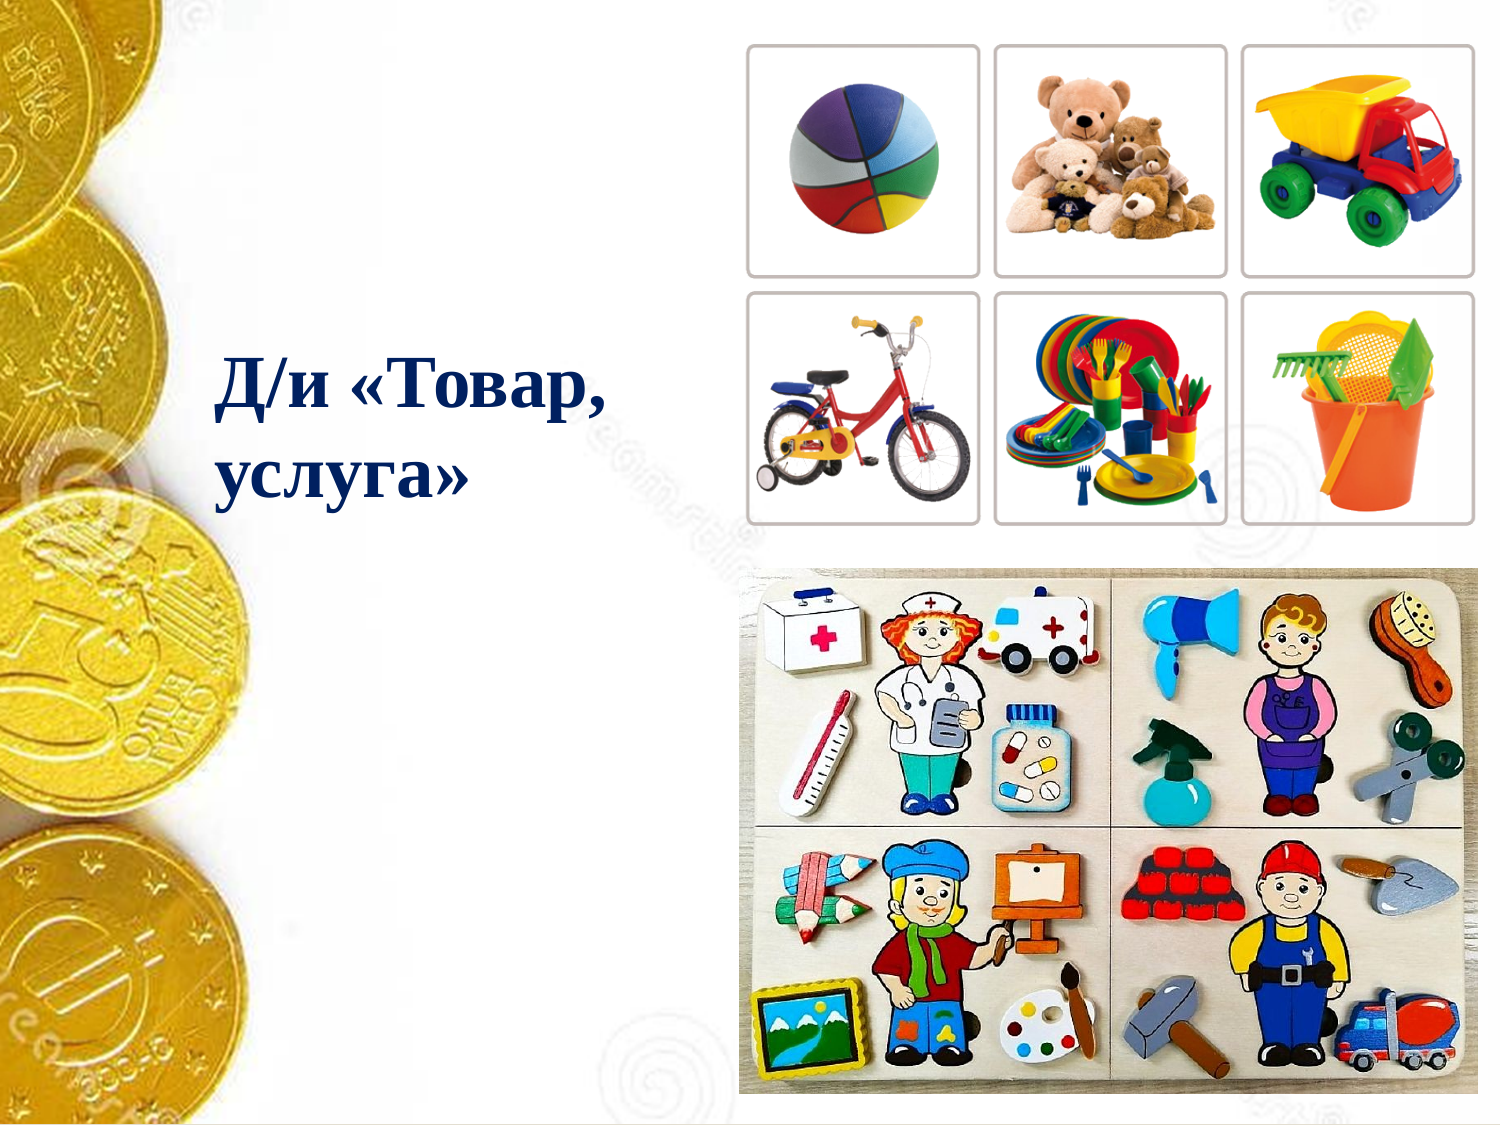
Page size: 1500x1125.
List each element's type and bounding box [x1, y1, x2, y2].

picture [737, 0, 1483, 1095]
list [0, 0, 1500, 1124]
